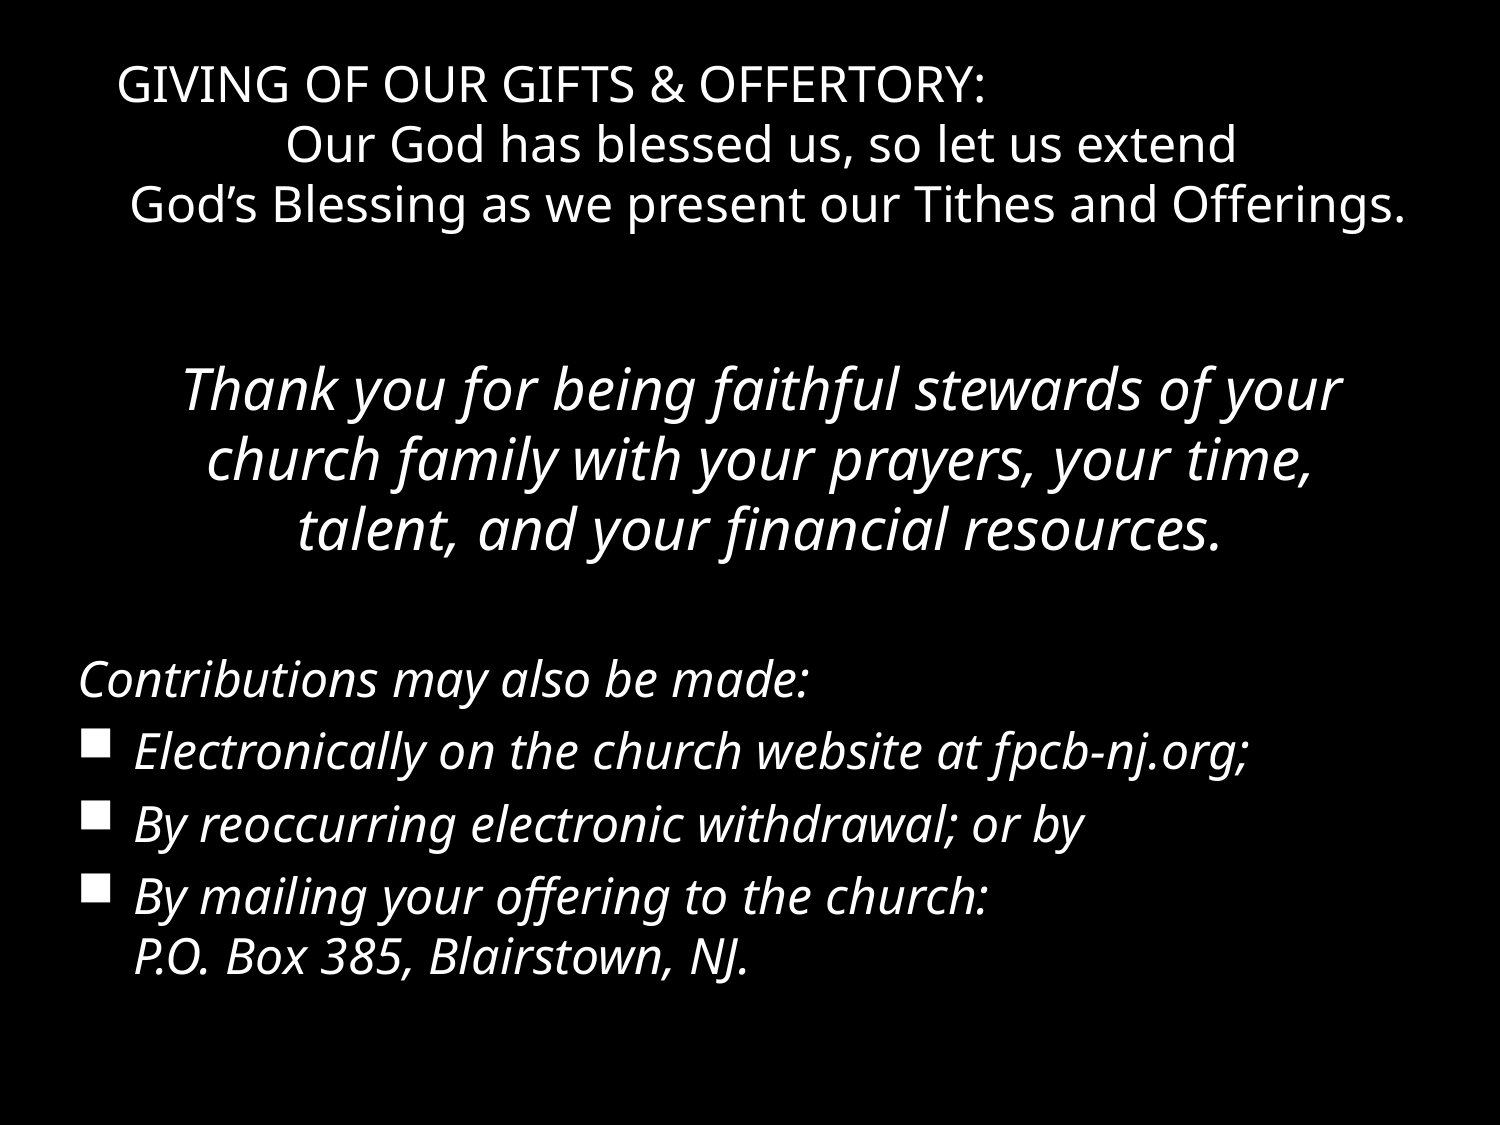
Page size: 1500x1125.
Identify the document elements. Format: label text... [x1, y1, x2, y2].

text_box GIVING OF OUR GIFTS & OFFERTORY: Our God has blessed us, so let us extend God’s Blessing as we present our Tithes and Offerings. Thank you for being faithful stewards of your church family with your prayers, your time, talent, and your financial resources. Contributions may also be made: Electronically on the church website at fpcb-nj.org; By reoccurring electronic withdrawal; or by By mailing your offering to the church: P.O. Box 385, Blairstown, NJ. [62, 14, 1475, 1065]
